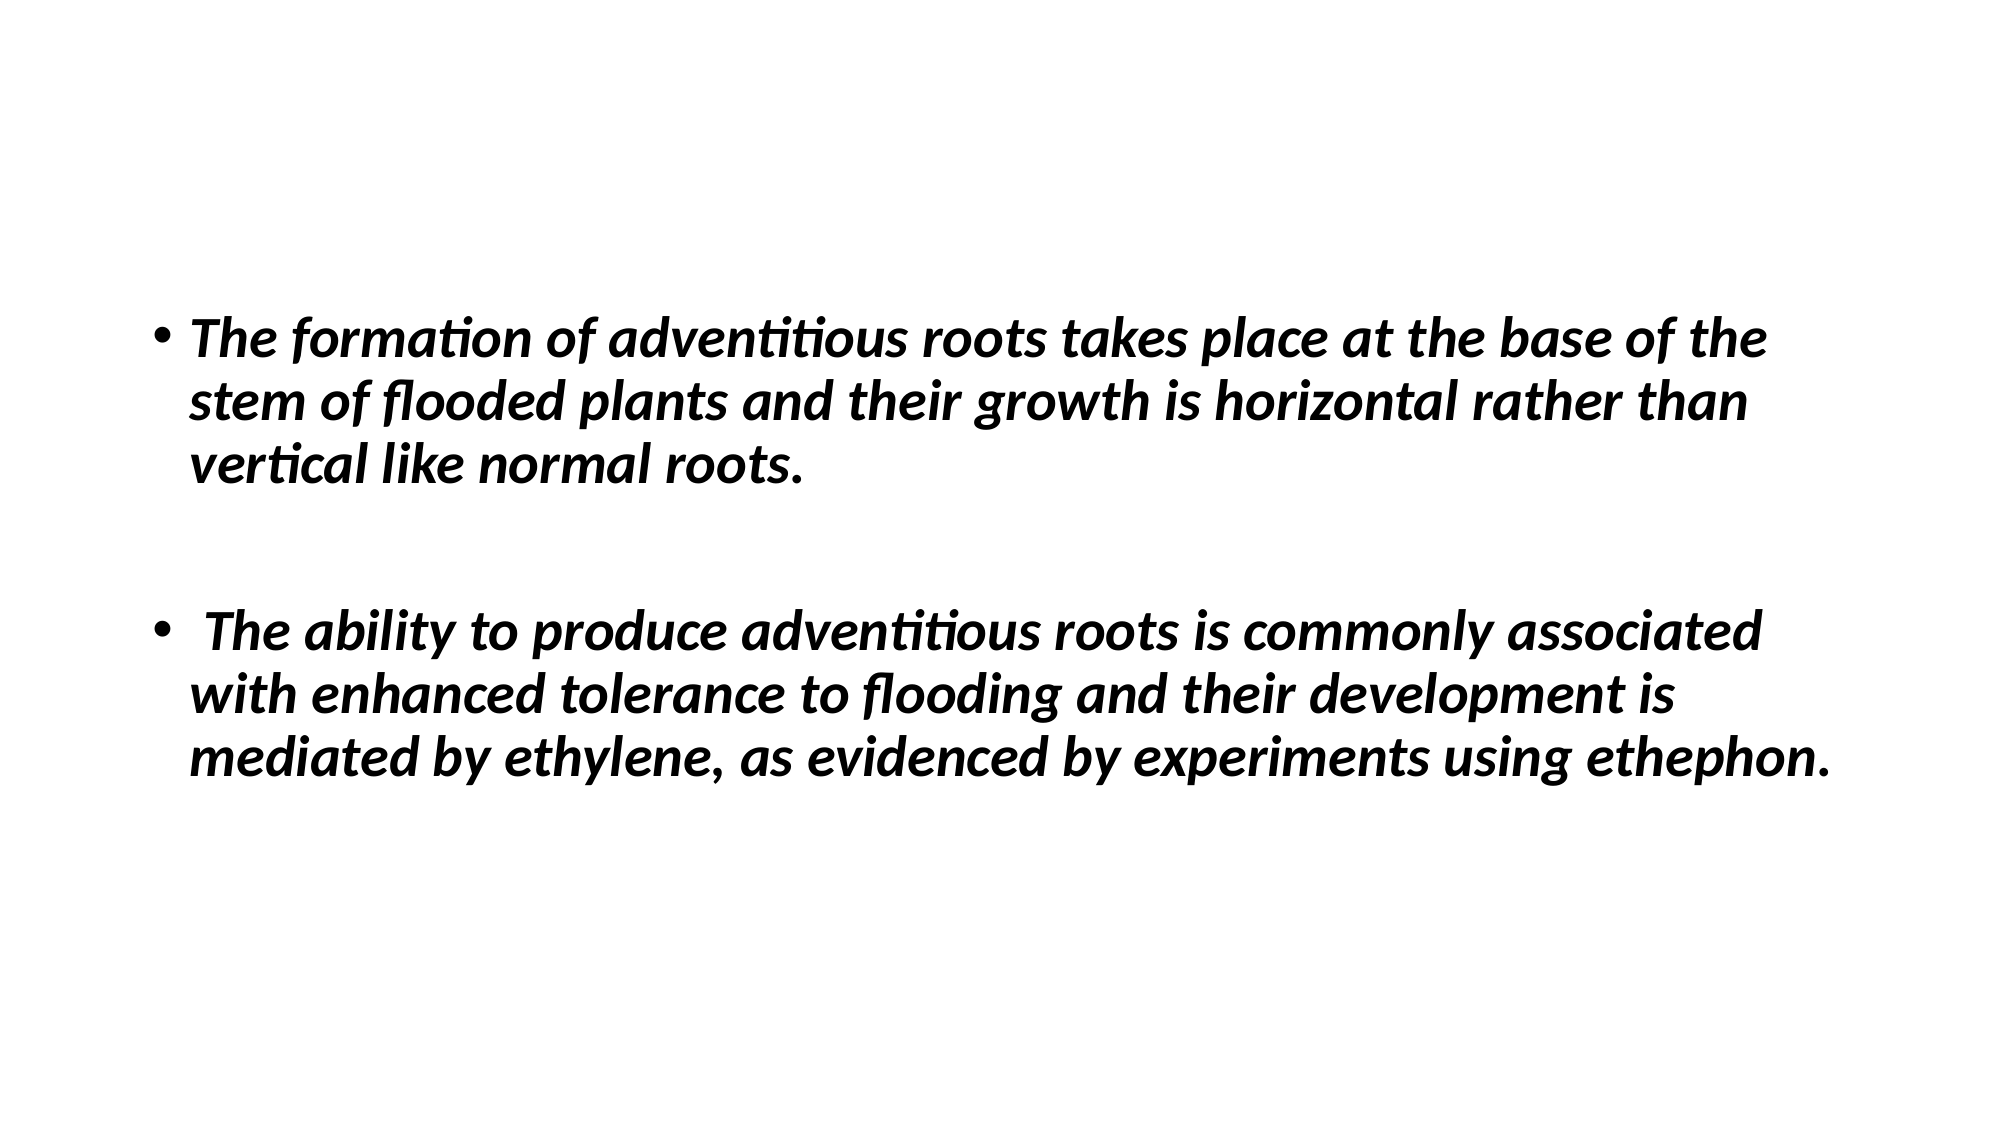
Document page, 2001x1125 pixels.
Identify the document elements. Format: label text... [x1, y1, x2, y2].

list The formation of adventitious roots takes place at the base of the stem of flooded plants and their growth is horizontal rather than vertical like normal roots. The ability to produce adventitious roots is commonly associated with enhanced tolerance to flooding and their development is mediated by ethylene, as evidenced by experiments using ethephon. [137, 299, 1863, 1014]
